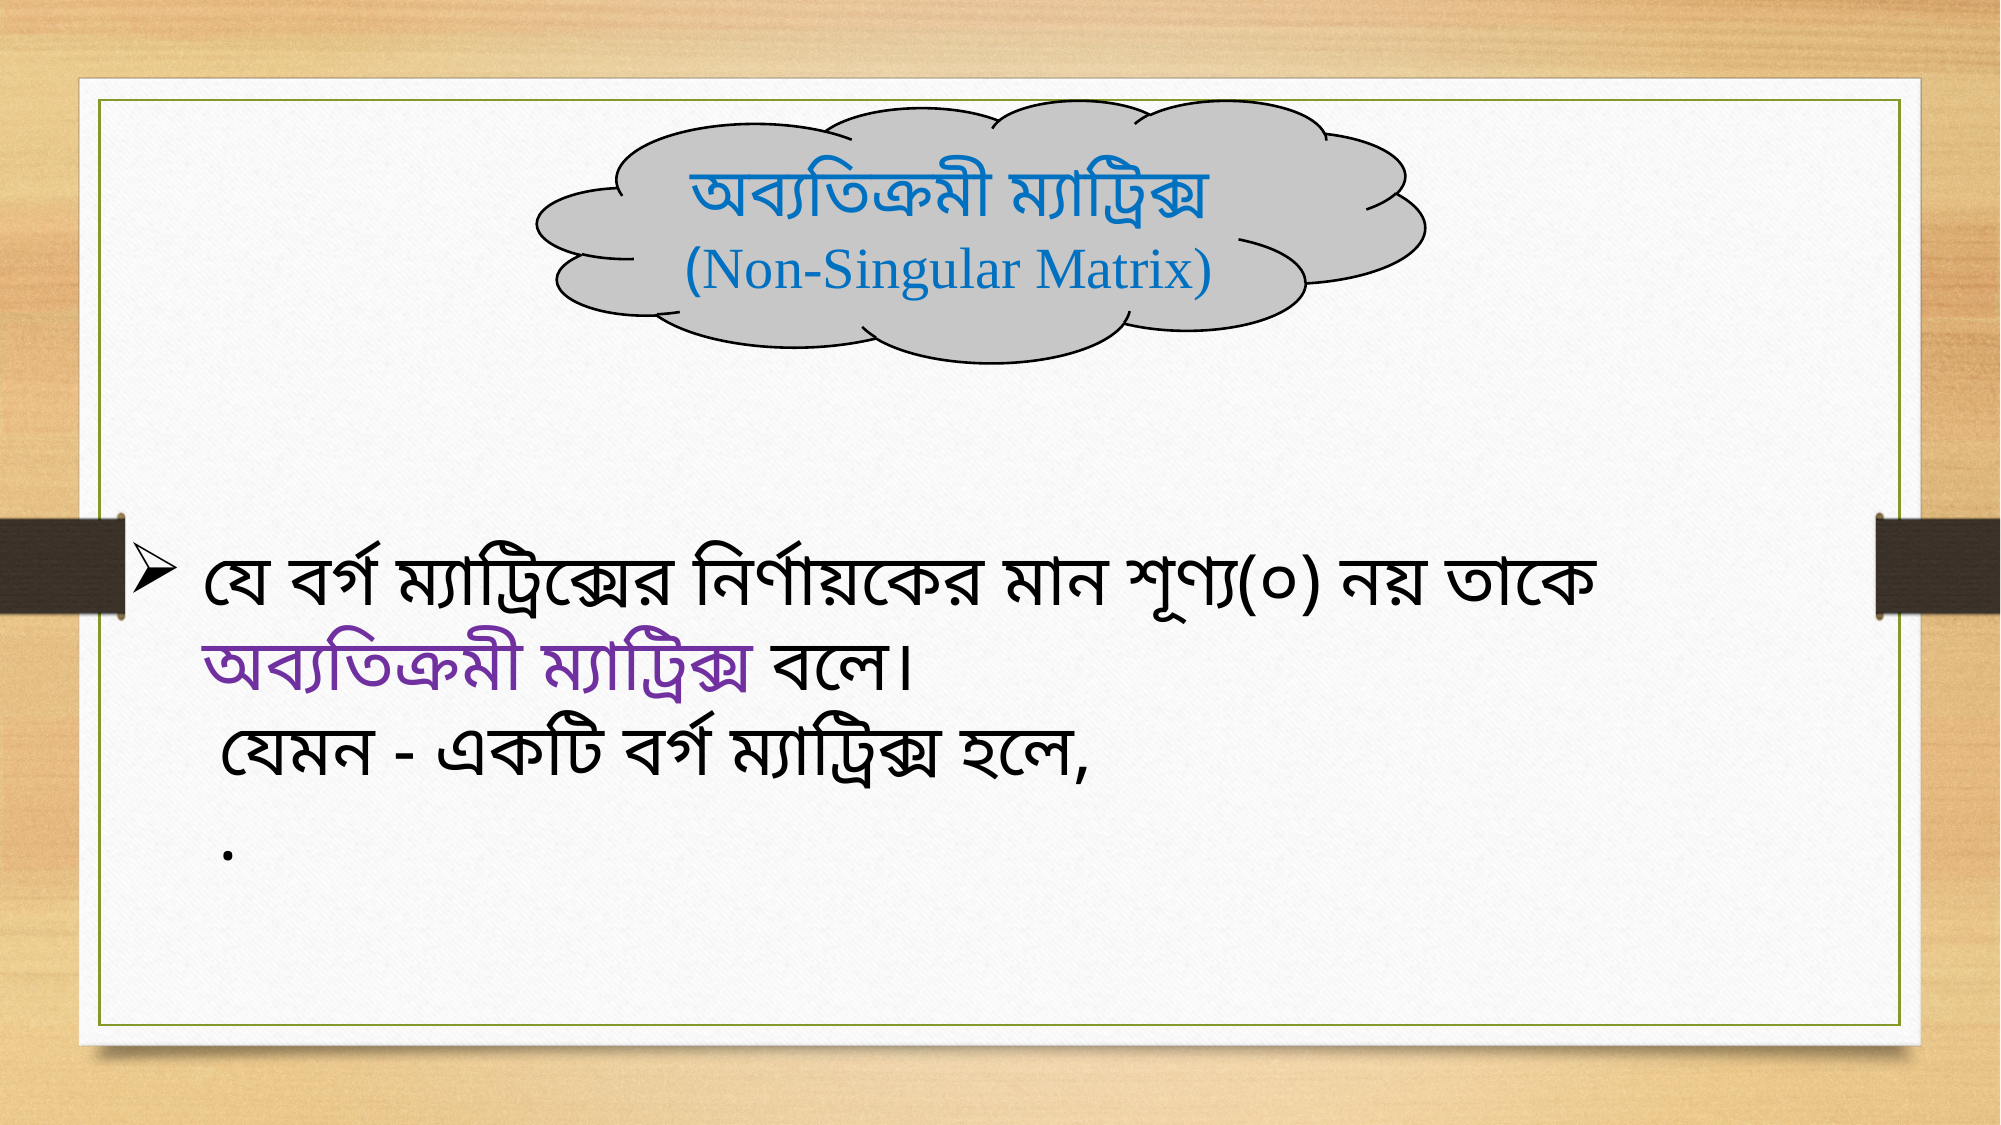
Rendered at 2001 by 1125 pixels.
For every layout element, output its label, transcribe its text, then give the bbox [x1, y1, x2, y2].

picture [0, 0, 2001, 1125]
text_box অব্যতিক্রমী ম্যাট্রিক্স (Non-Singular Matrix) [535, 99, 1427, 365]
